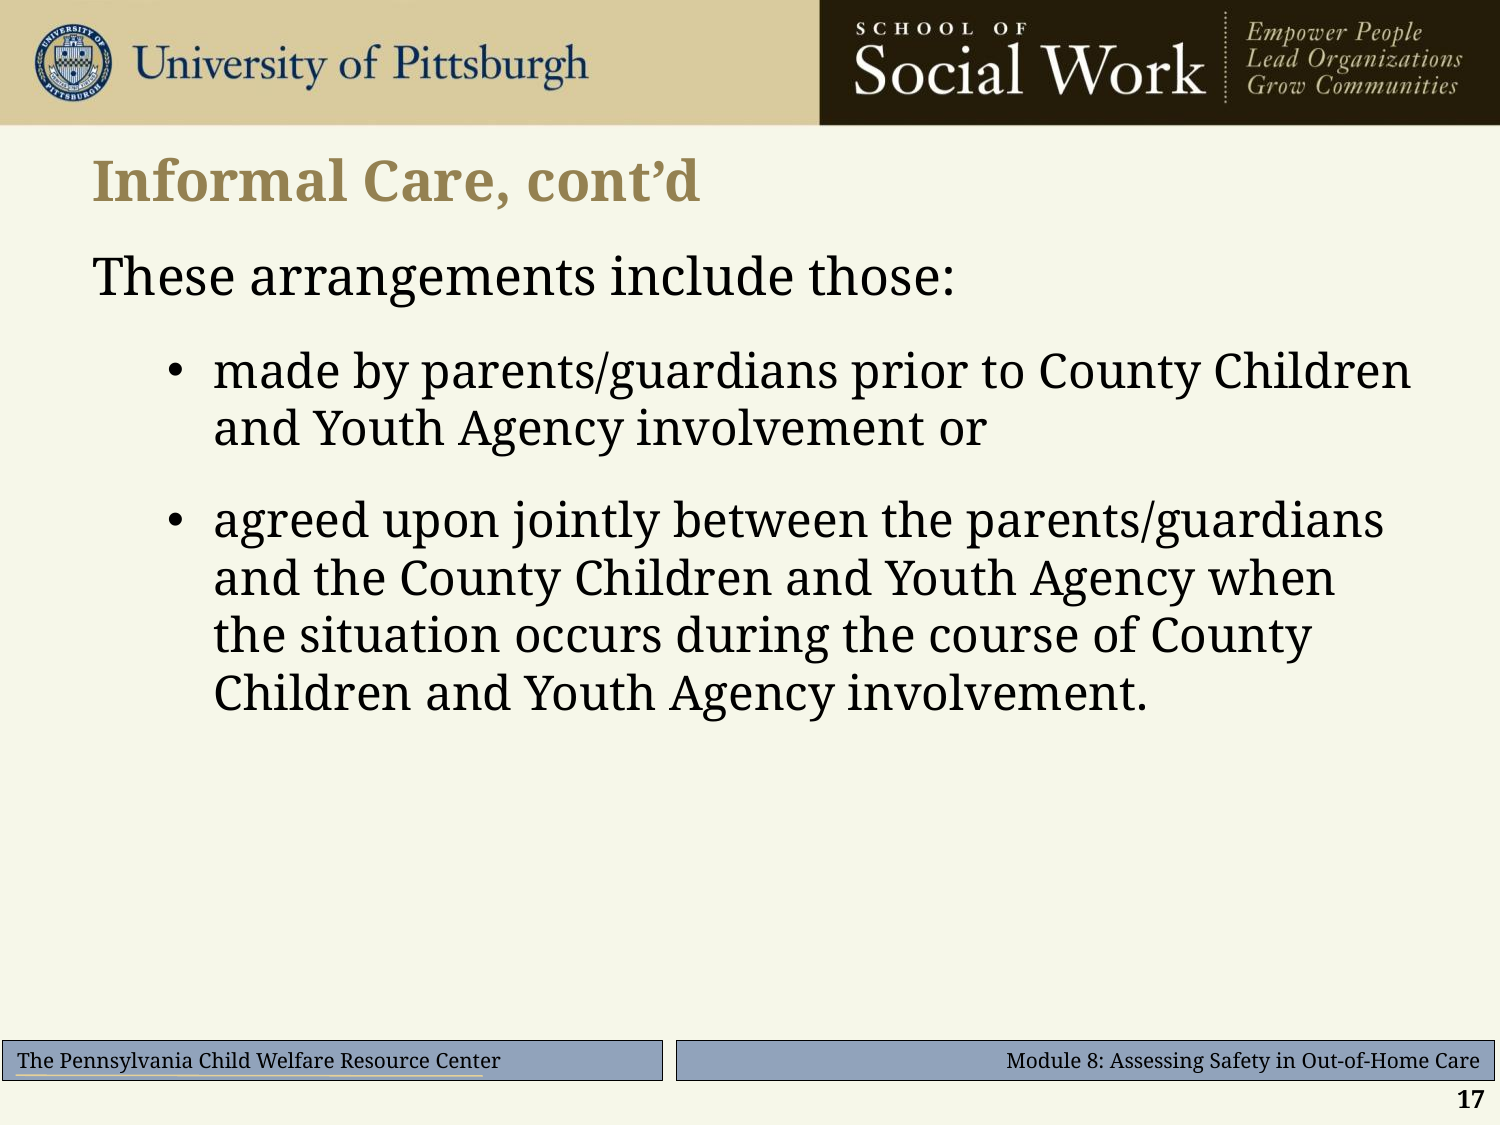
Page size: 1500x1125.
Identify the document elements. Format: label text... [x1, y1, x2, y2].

picture [0, 0, 1500, 1125]
slide_number 17 [1332, 1085, 1500, 1117]
title Informal Care, cont’d [76, 129, 1428, 228]
list These arrangements include those: made by parents/guardians prior to County Children and Youth Agency involvement or agreed upon jointly between the parents/guardians and the County Children and Youth Agency when the situation occurs during the course of County Children and Youth Agency involvement. [76, 235, 1431, 1037]
